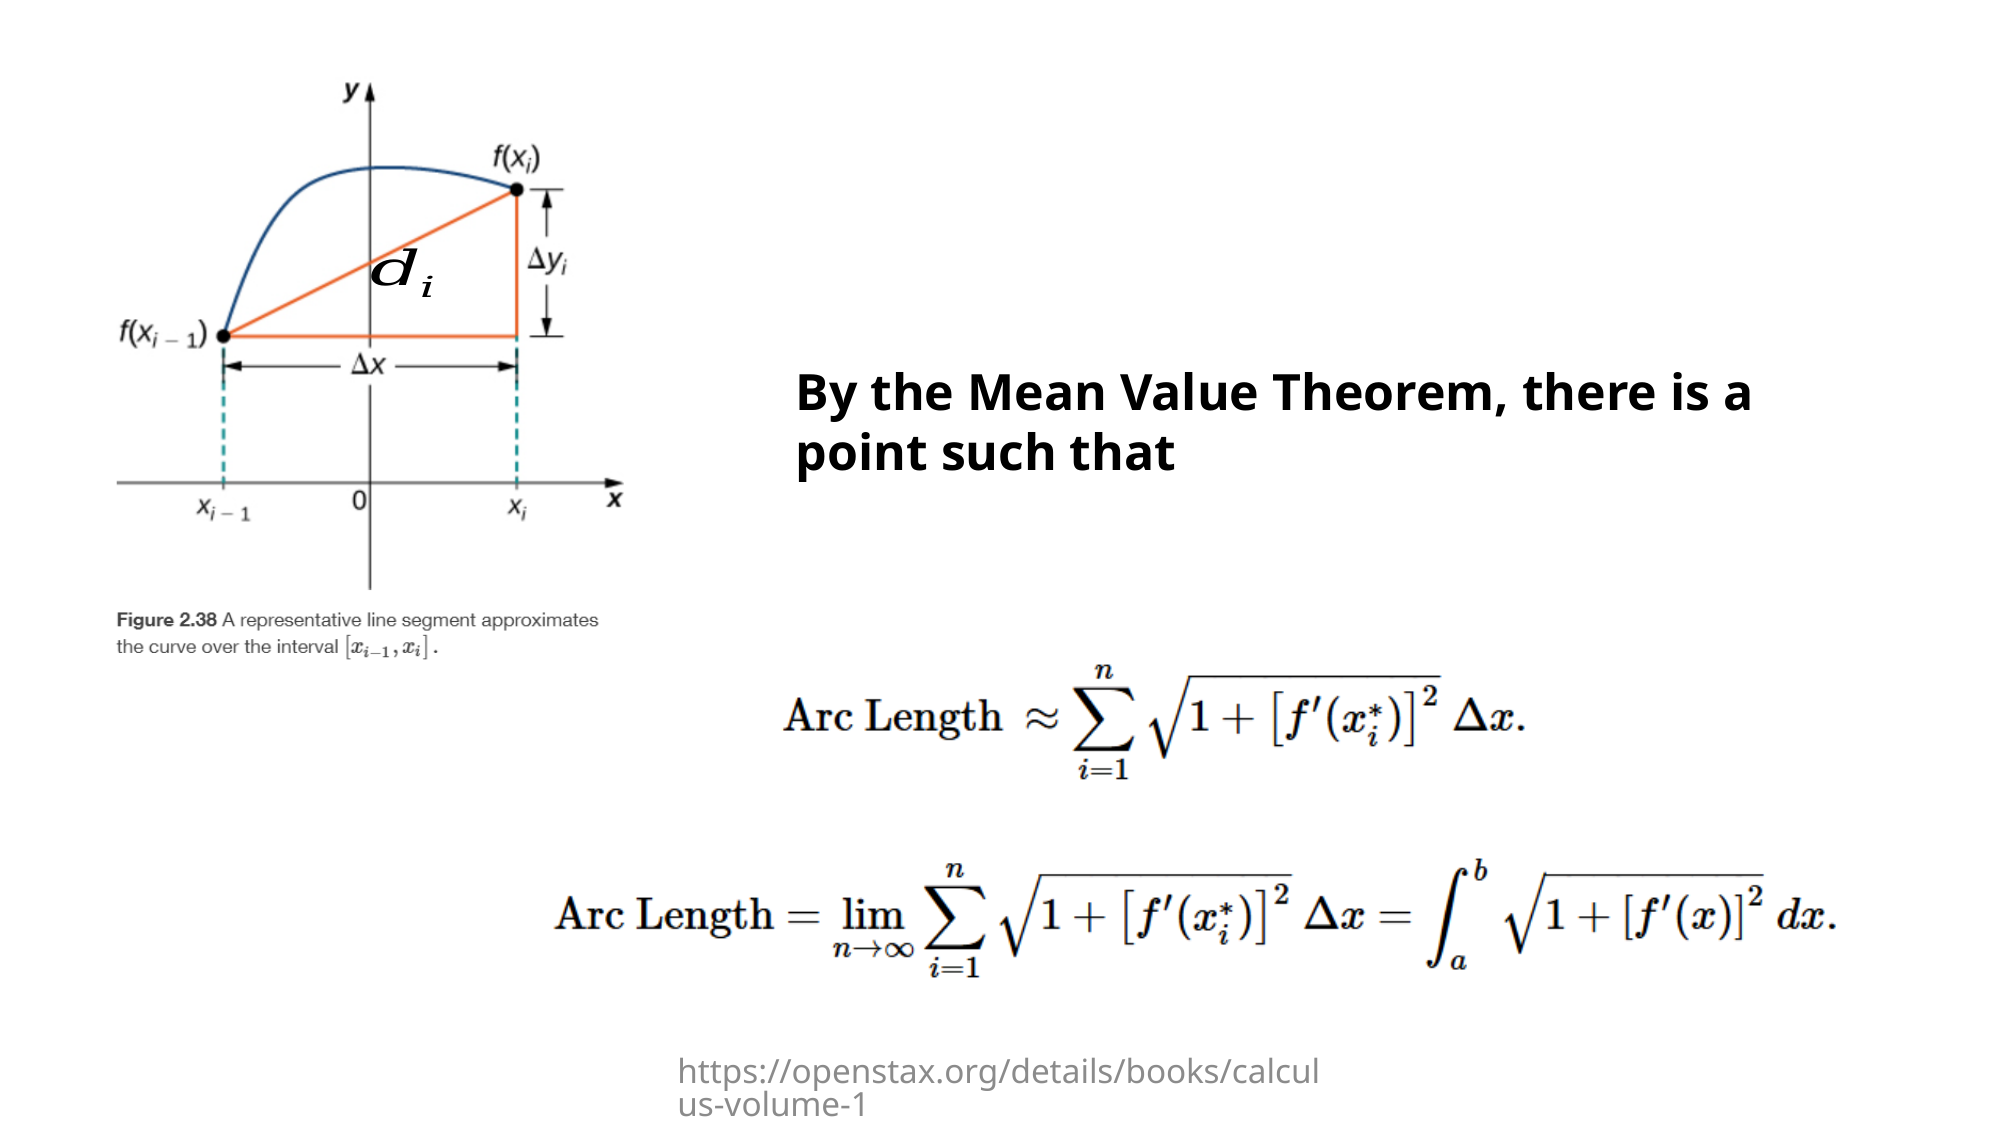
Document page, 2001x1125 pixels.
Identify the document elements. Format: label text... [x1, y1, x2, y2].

footer https://openstax.org/details/books/calculus-volume-1 [662, 1042, 1338, 1103]
picture [731, 621, 1631, 814]
picture [504, 837, 2000, 1013]
picture [73, 46, 719, 670]
